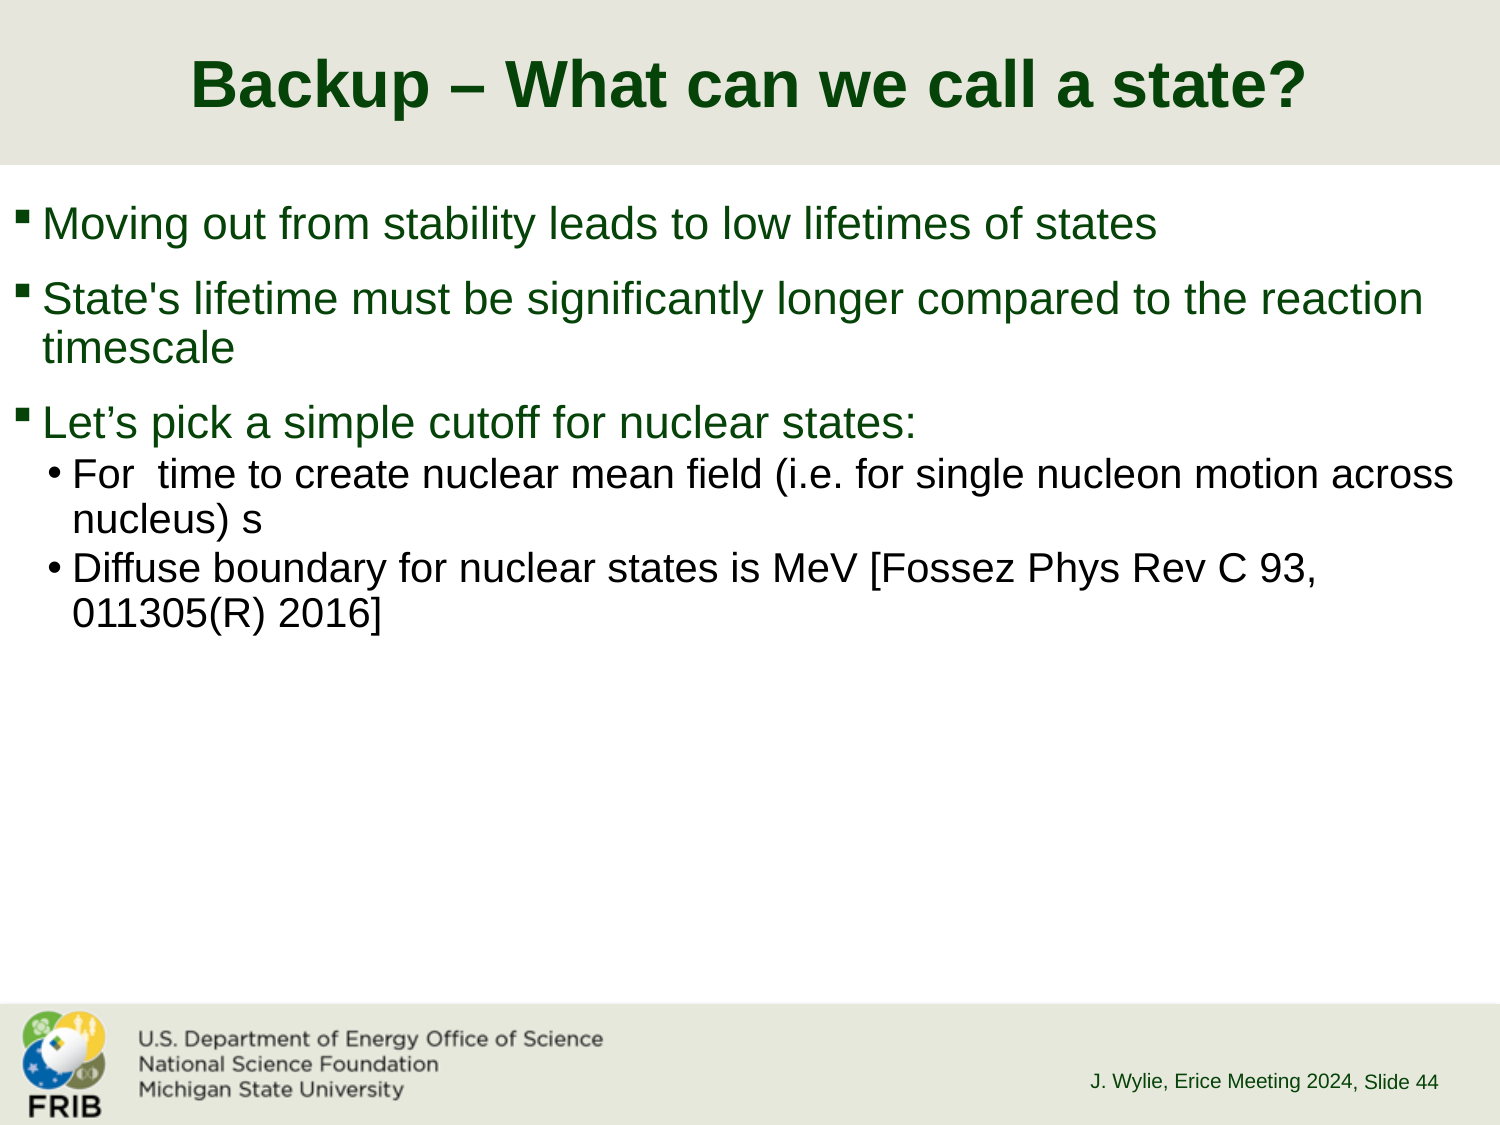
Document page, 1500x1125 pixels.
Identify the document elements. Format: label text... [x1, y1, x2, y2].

picture [0, 0, 1500, 165]
title Backup – What can we call a state? [11, 46, 1489, 128]
slide_number , Slide 44 [1353, 1041, 1478, 1102]
picture [132, 1023, 611, 1107]
picture [20, 1009, 110, 1121]
footer J. Wylie, Erice Meeting 2024 [657, 1041, 1353, 1102]
